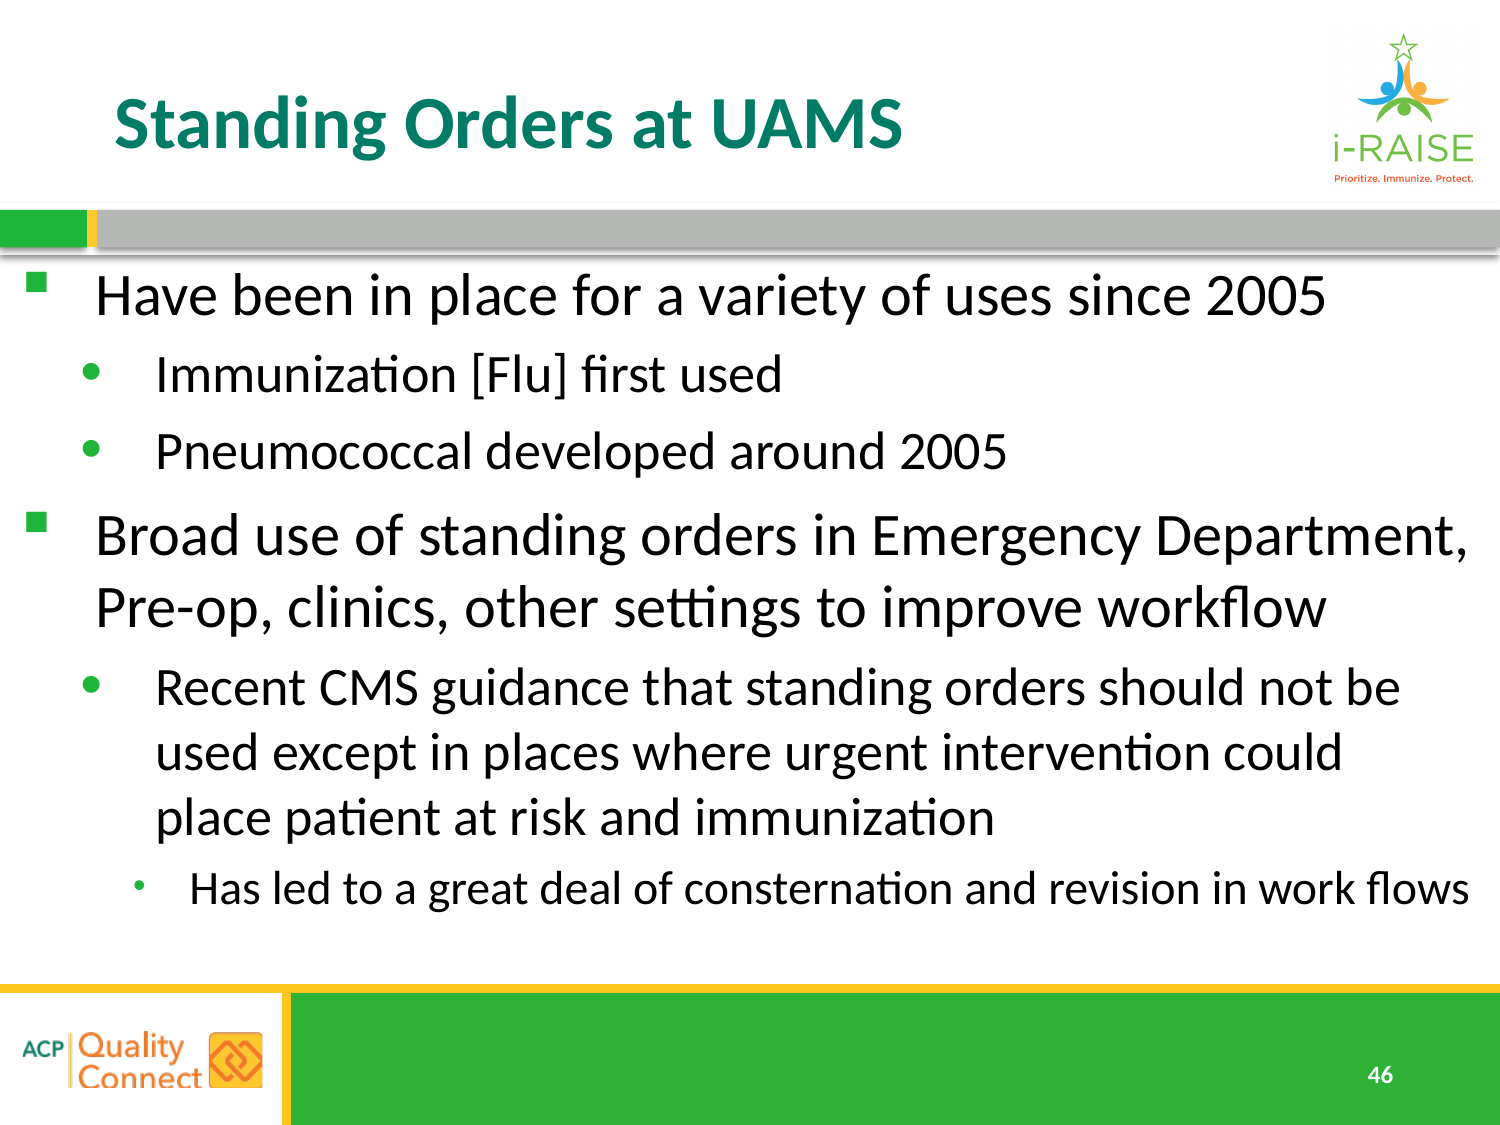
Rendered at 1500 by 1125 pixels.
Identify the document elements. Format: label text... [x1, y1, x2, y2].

list Have been in place for a variety of uses since 2005 Immunization [Flu] first used Pneumococcal developed around 2005 Broad use of standing orders in Emergency Department, Pre-op, clinics, other settings to improve workflow Recent CMS guidance that standing orders should not be used except in places where urgent intervention could place patient at risk and immunization Has led to a great deal of consternation and revision in work flows [5, 247, 1488, 985]
title Standing Orders at UAMS [99, 37, 1438, 200]
